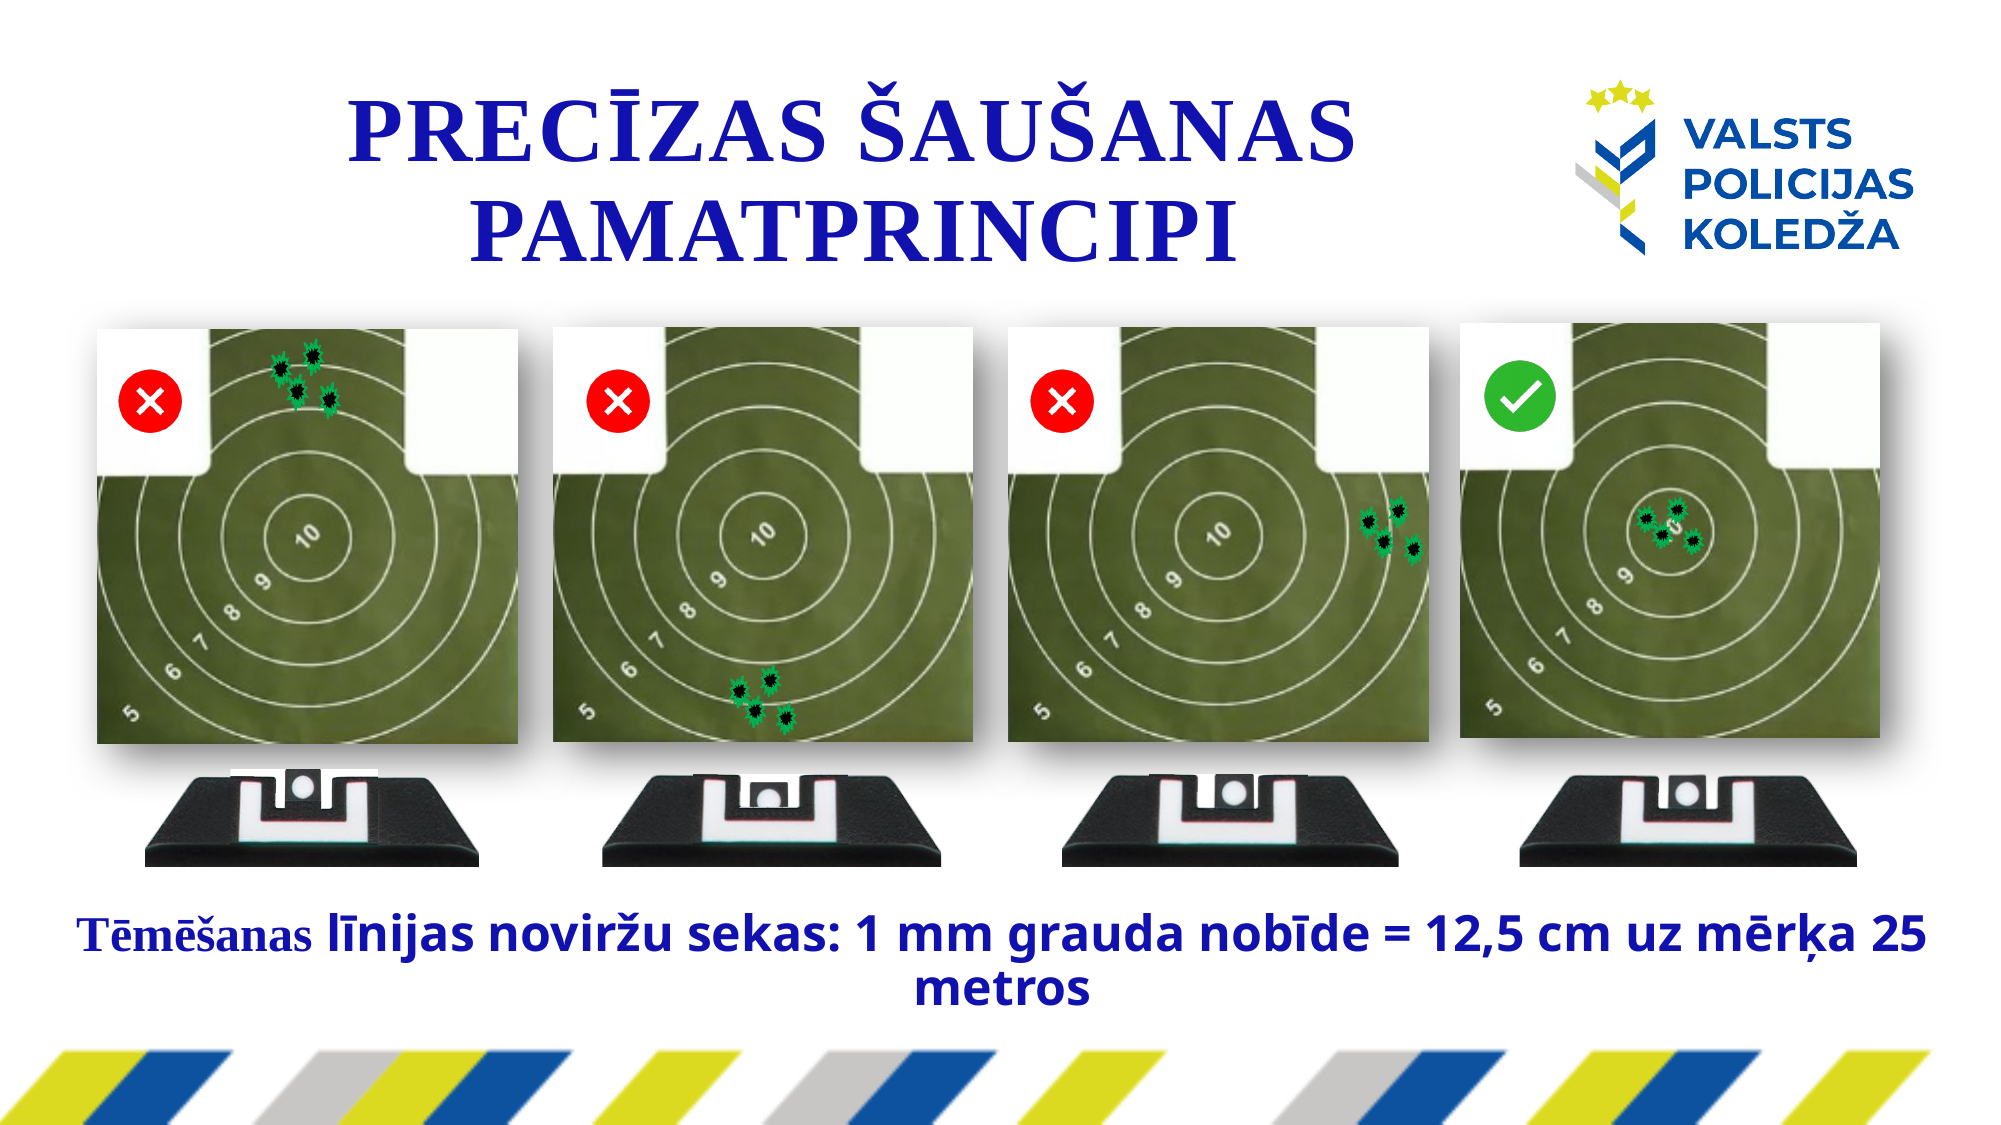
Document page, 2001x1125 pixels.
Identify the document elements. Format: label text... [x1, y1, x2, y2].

picture [0, 1044, 2000, 1125]
text_box Tēmēšanas līnijas noviržu sekas: 1 mm grauda nobīde = 12,5 cm uz mērķa 25 metros [60, 913, 1945, 1011]
picture [1519, 763, 1857, 867]
picture [1460, 323, 1880, 738]
title PRECĪZAS ŠAUŠANAS PAMATPRINCIPI [110, 73, 1545, 291]
picture [145, 764, 479, 867]
picture [1008, 327, 1429, 742]
picture [602, 763, 942, 867]
picture [553, 327, 973, 742]
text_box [730, 665, 796, 736]
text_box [271, 338, 340, 420]
picture [97, 329, 518, 744]
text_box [1637, 497, 1703, 556]
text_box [1360, 495, 1423, 567]
picture [1062, 763, 1399, 867]
picture [1545, 59, 1945, 296]
